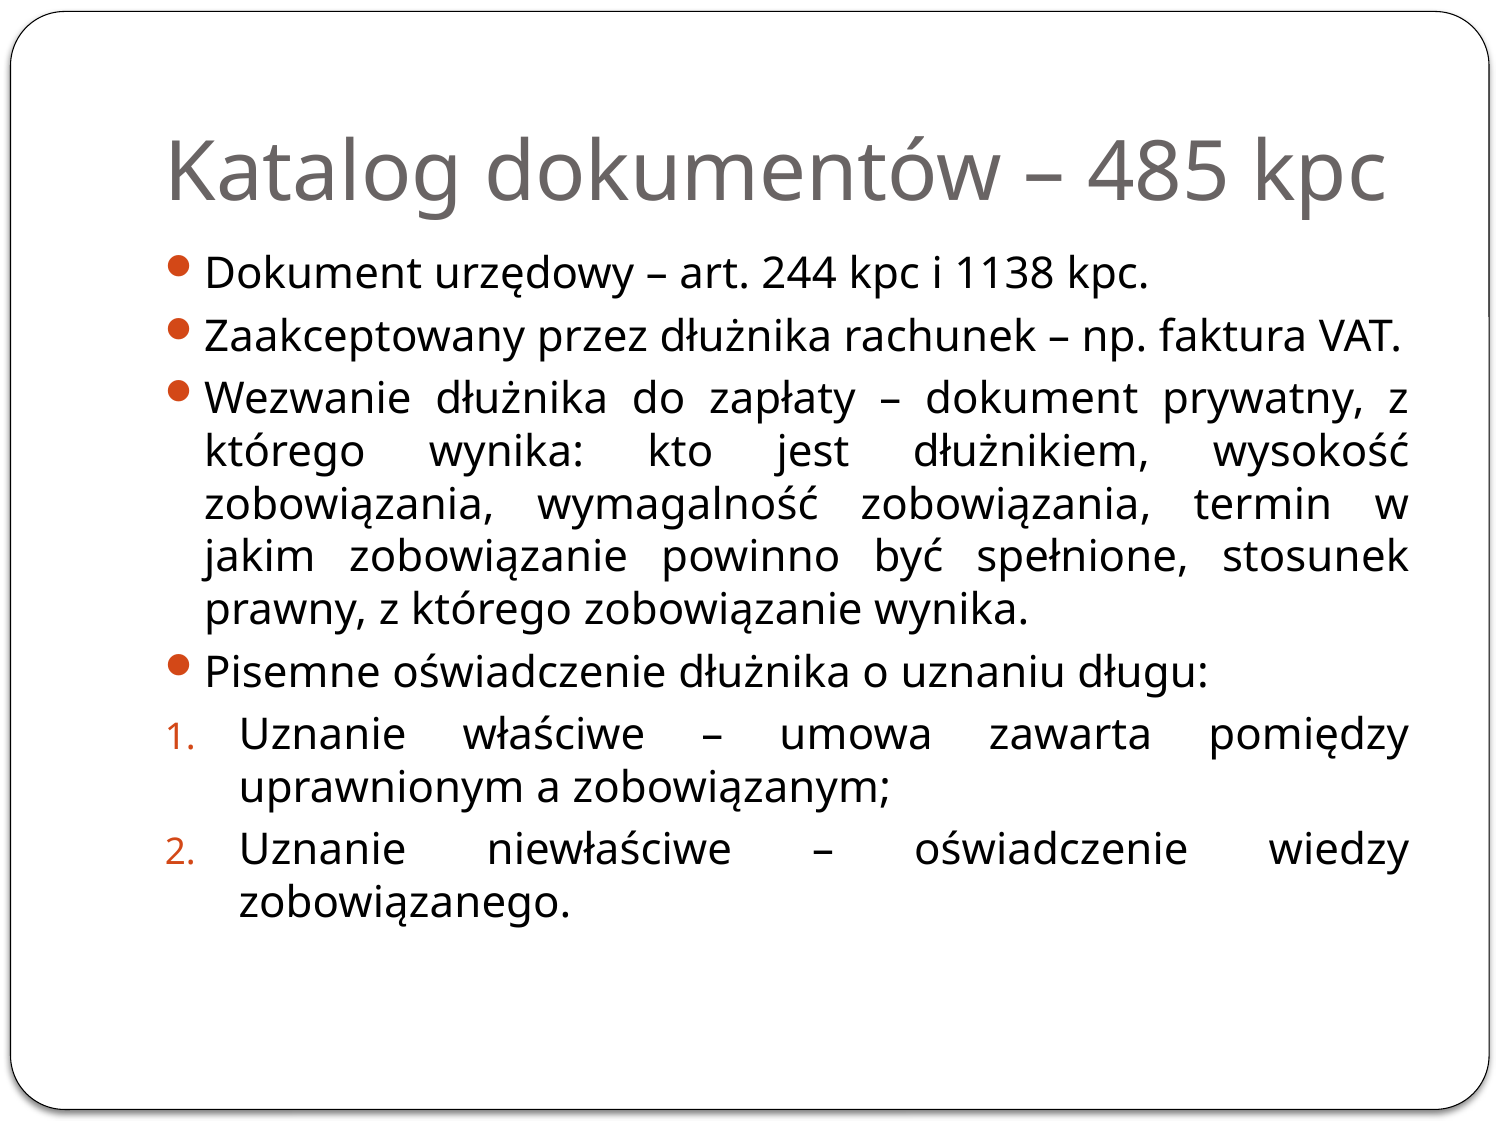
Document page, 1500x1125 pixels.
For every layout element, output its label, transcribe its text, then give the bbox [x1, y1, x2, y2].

list Dokument urzędowy – art. 244 kpc i 1138 kpc. Zaakceptowany przez dłużnika rachunek – np. faktura VAT. Wezwanie dłużnika do zapłaty – dokument prywatny, z którego wynika: kto jest dłużnikiem, wysokość zobowiązania, wymagalność zobowiązania, termin w jakim zobowiązanie powinno być spełnione, stosunek prawny, z którego zobowiązanie wynika. Pisemne oświadczenie dłużnika o uznaniu długu: Uznanie właściwe – umowa zawarta pomiędzy uprawnionym a zobowiązanym; Uznanie niewłaściwe – oświadczenie wiedzy zobowiązanego. [150, 237, 1425, 988]
title Katalog dokumentów – 485 kpc [150, 45, 1425, 233]
